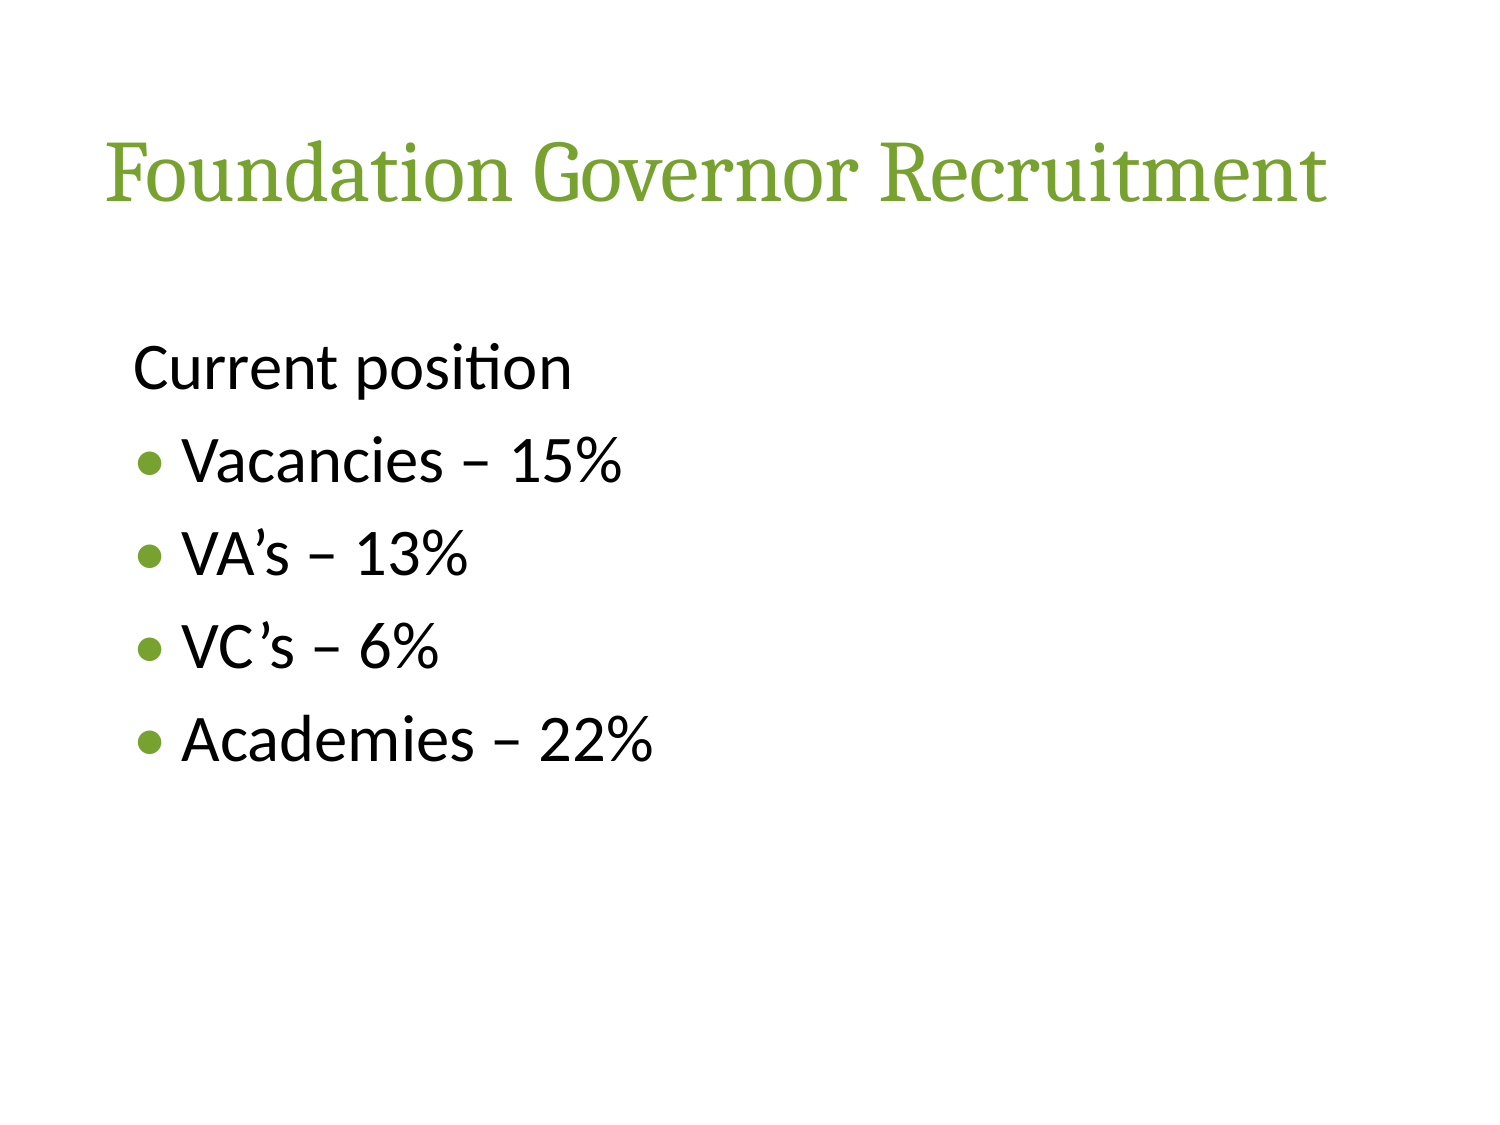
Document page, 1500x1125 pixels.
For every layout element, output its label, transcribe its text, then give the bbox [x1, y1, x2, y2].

title Foundation Governor Recruitment [89, 118, 1445, 325]
subtitle Current position • Vacancies – 15% • VA’s – 13% • VC’s – 6% • Academies – 22% [118, 324, 1388, 865]
